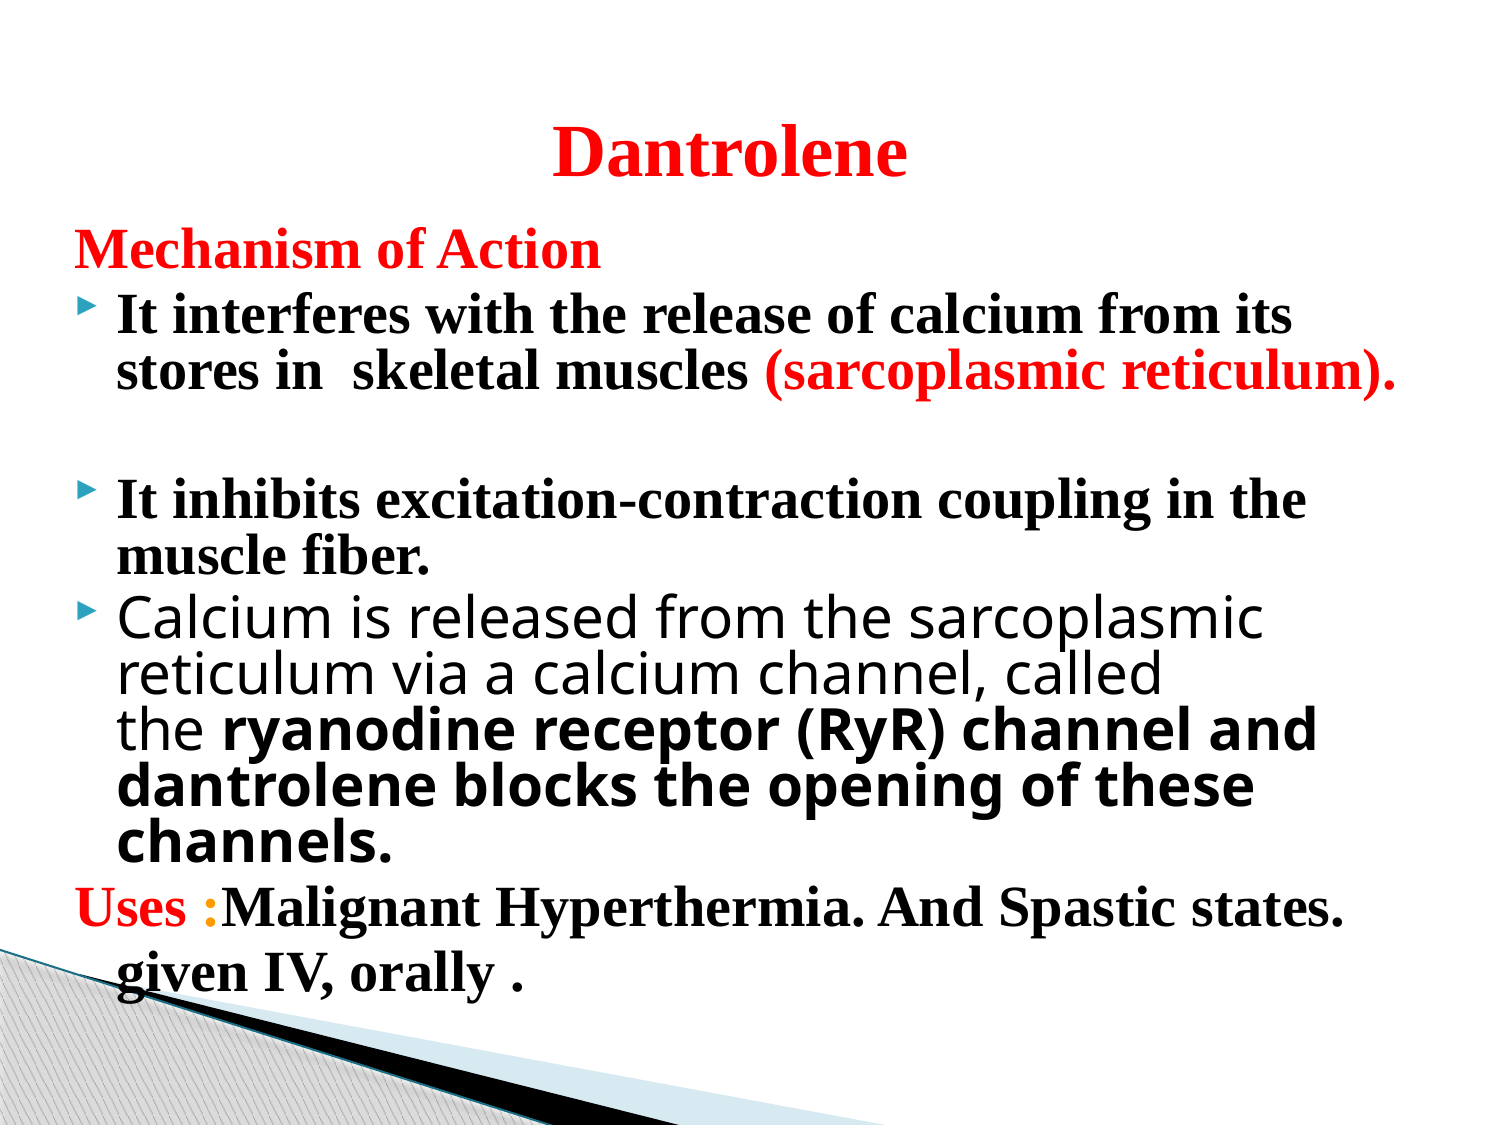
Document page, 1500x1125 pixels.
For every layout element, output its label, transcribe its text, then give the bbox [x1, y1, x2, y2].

list Dantrolene Mechanism of Action It interferes with the release of calcium from its stores in skeletal muscles (sarcoplasmic reticulum). It inhibits excitation-contraction coupling in the muscle fiber. Calcium is released from the sarcoplasmic reticulum via a calcium channel, called the ryanodine receptor (RyR) channel and dantrolene blocks the opening of these channels. Uses :Malignant Hyperthermia. And Spastic states. given IV, orally . [40, 80, 1422, 1001]
